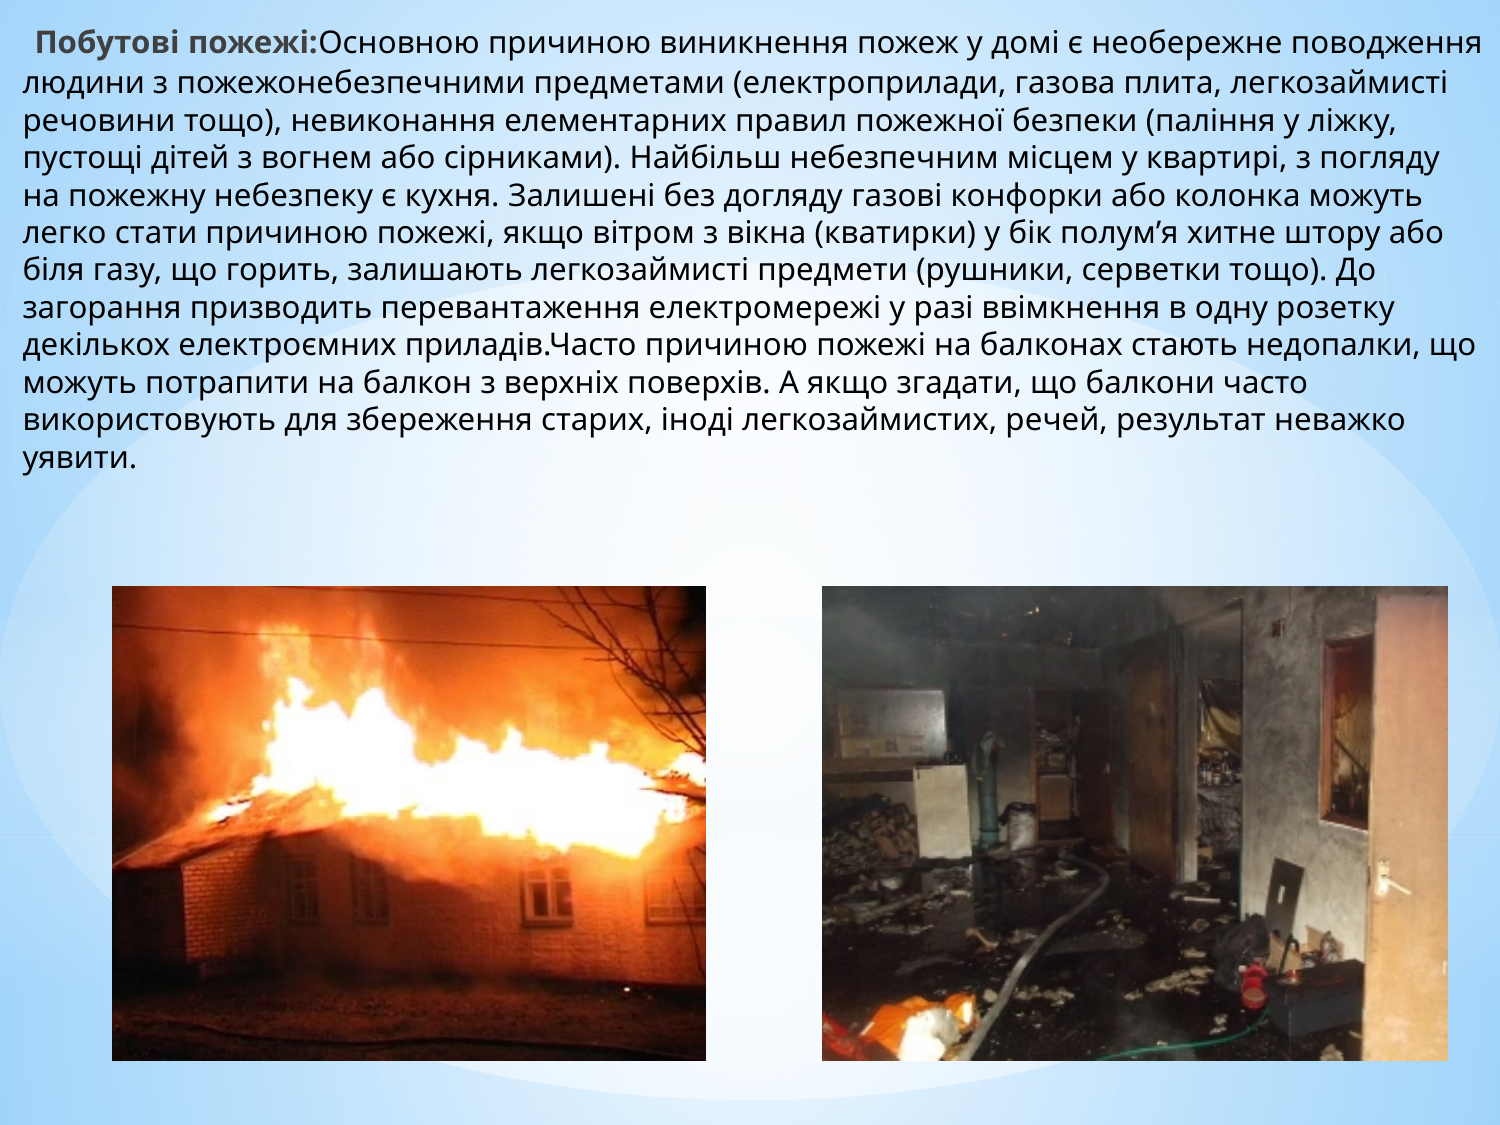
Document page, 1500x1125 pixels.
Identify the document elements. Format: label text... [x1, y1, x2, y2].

picture [822, 585, 1449, 1061]
picture [111, 585, 706, 1061]
list Побутові пожежі:Основною причиною виникнення пожеж у домі є необережне поводження людини з пожежонебезпечними предметами (електроприлади, газова плита, легкозаймисті речовини тощо), невиконання елементарних правил пожежної безпеки (паління у ліжку, пустощі дітей з вогнем або сірниками). Найбільш небезпечним місцем у квартирі, з погляду на пожежну небезпеку є кухня. Залишені без догляду газові конфорки або колонка можуть легко стати причиною пожежі, якщо вітром з вікна (кватирки) у бік полум’я хитне штору або біля газу, що горить, залишають легкозаймисті предмети (рушники, серветки тощо). До загорання призводить перевантаження електромережі у разі ввімкнення в одну розетку декількох електроємних приладів.Часто причиною пожежі на балконах стають недопалки, що можуть потрапити на балкон з верхніх поверхів. А якщо згадати, що балкони часто використовують для збереження старих, іноді легкозаймистих, речей, результат неважко уявити. [0, 0, 1500, 1125]
